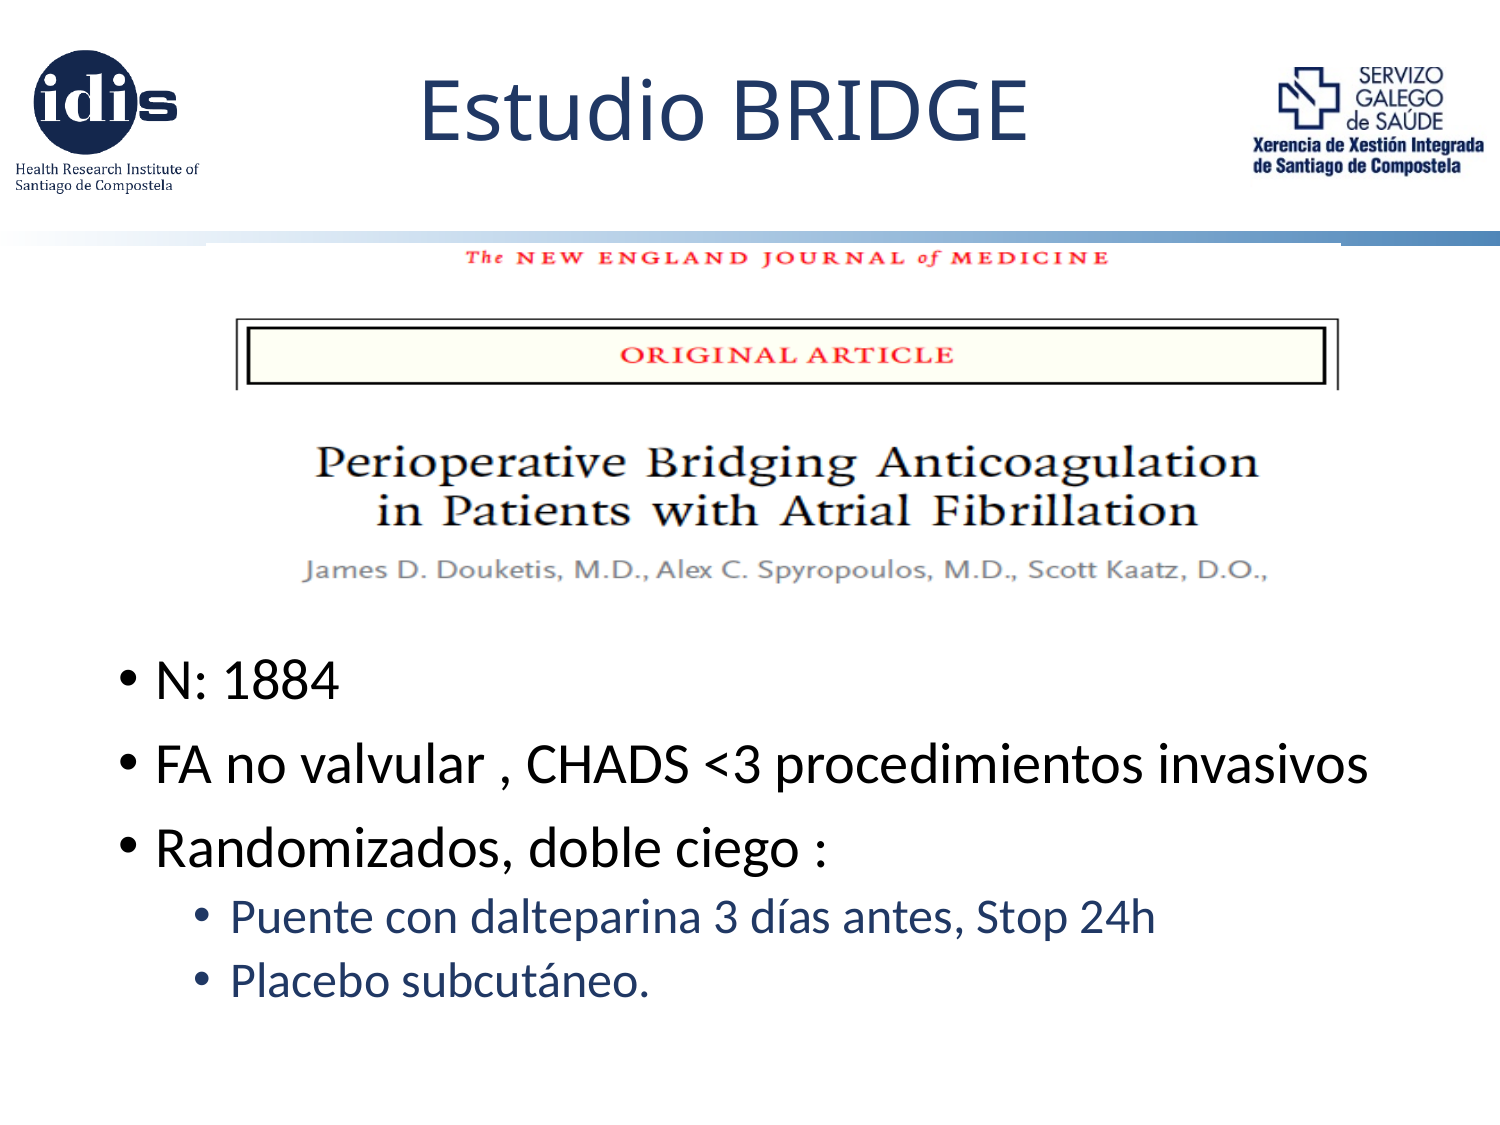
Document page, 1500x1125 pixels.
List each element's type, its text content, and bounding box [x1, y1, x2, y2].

title Estudio BRIDGE [247, 4, 1203, 222]
picture [1250, 67, 1487, 188]
list N: 1884 FA no valvular , CHADS <3 procedimientos invasivos Randomizados, doble ciego : Puente con dalteparina 3 días antes, Stop 24h Placebo subcutáneo. [103, 299, 1397, 1014]
picture [206, 243, 1341, 585]
picture [13, 27, 205, 197]
